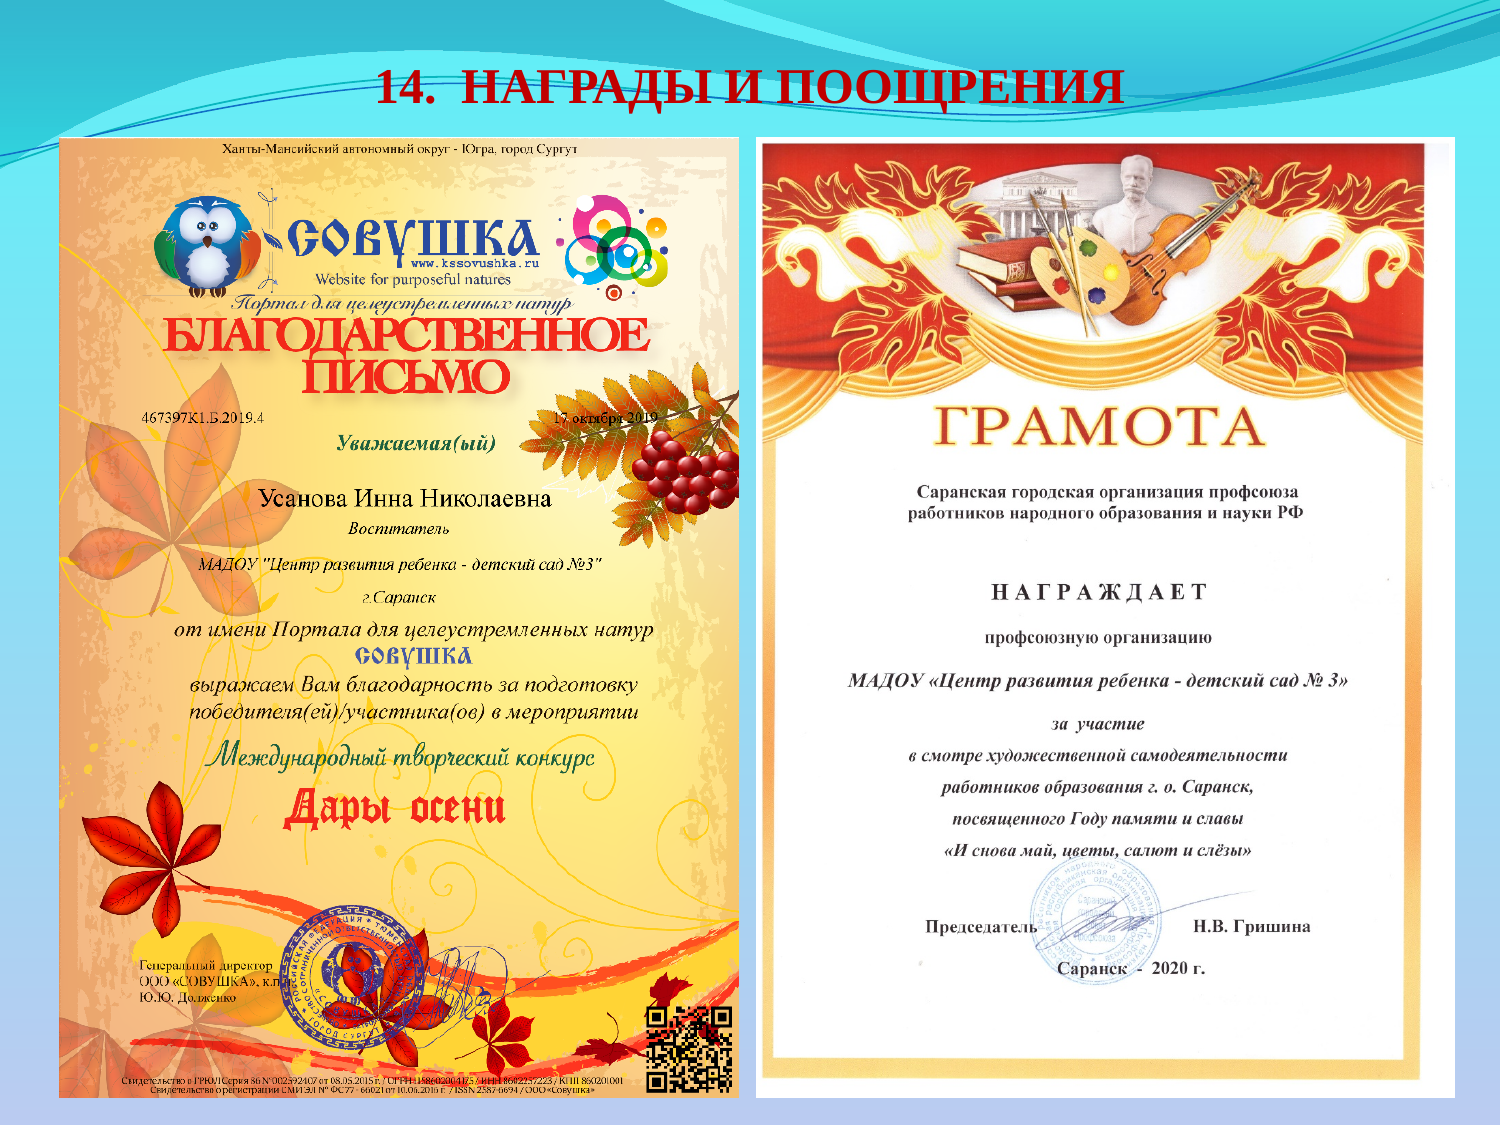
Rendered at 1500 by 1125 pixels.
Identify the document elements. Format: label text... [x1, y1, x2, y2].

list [58, 136, 739, 1098]
title 14. Награды и поощрения [75, 7, 1425, 114]
picture [755, 136, 1455, 1098]
